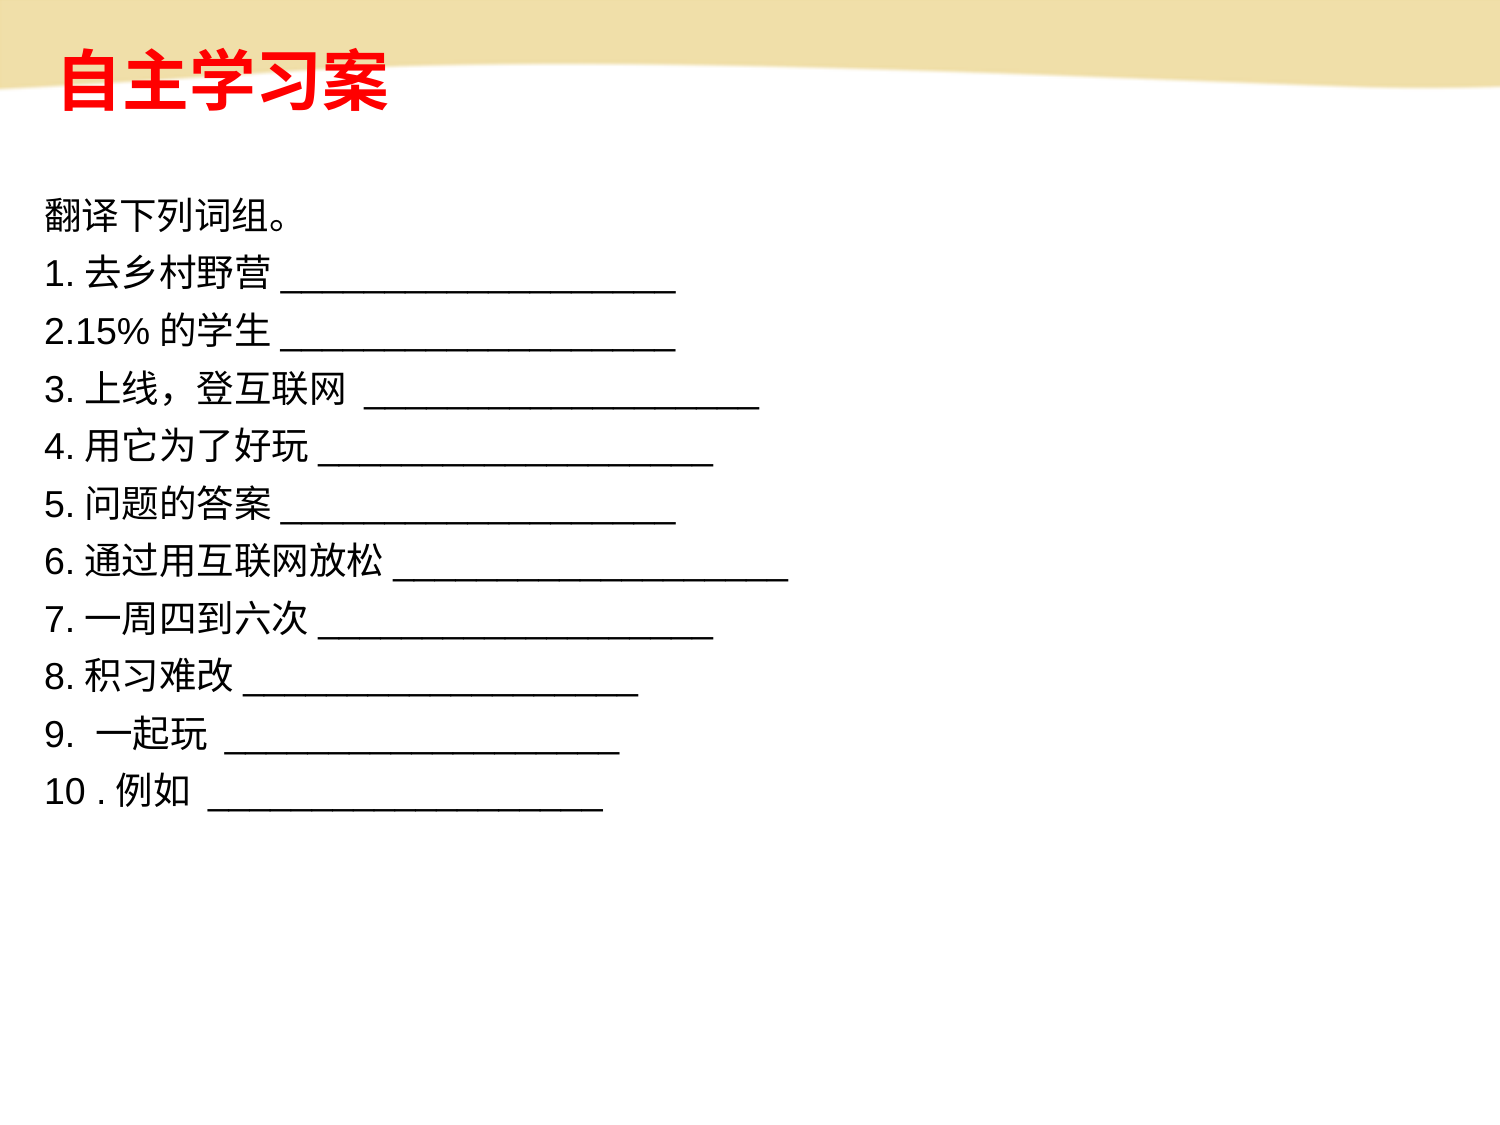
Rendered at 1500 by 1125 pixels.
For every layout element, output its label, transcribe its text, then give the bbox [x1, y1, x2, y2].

picture [0, 0, 1500, 1125]
text_box 自主学习案 [41, 31, 1258, 126]
text_box 翻译下列词组。 1.去乡村野营___________________ 2.15%的学生___________________ 3.上线，登互联网 ___________________ 4.用它为了好玩___________________ 5.问题的答案___________________ 6.通过用互联网放松___________________ 7.一周四到六次___________________ 8.积习难改___________________ 9. 一起玩 ___________________ 10 .例如 ___________________ [29, 184, 1459, 877]
